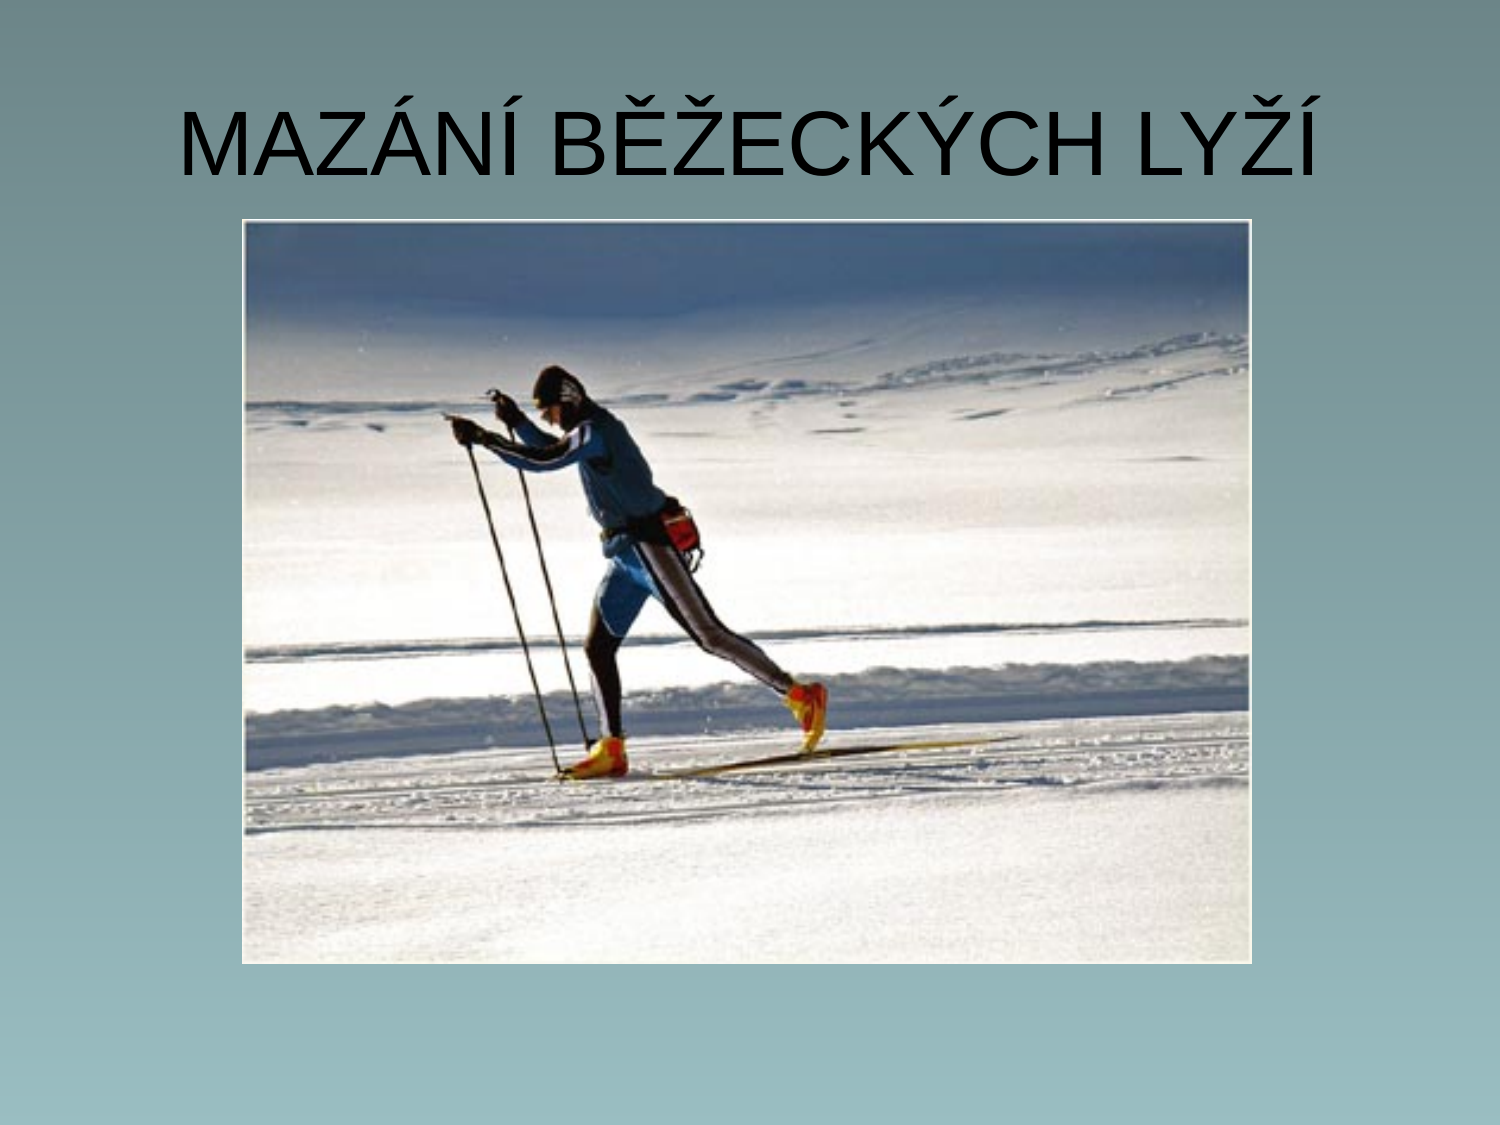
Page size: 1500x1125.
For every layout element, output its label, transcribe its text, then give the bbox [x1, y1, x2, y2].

picture [241, 219, 1252, 964]
title MAZÁNÍ BĚŽECKÝCH LYŽÍ [74, 44, 1426, 233]
